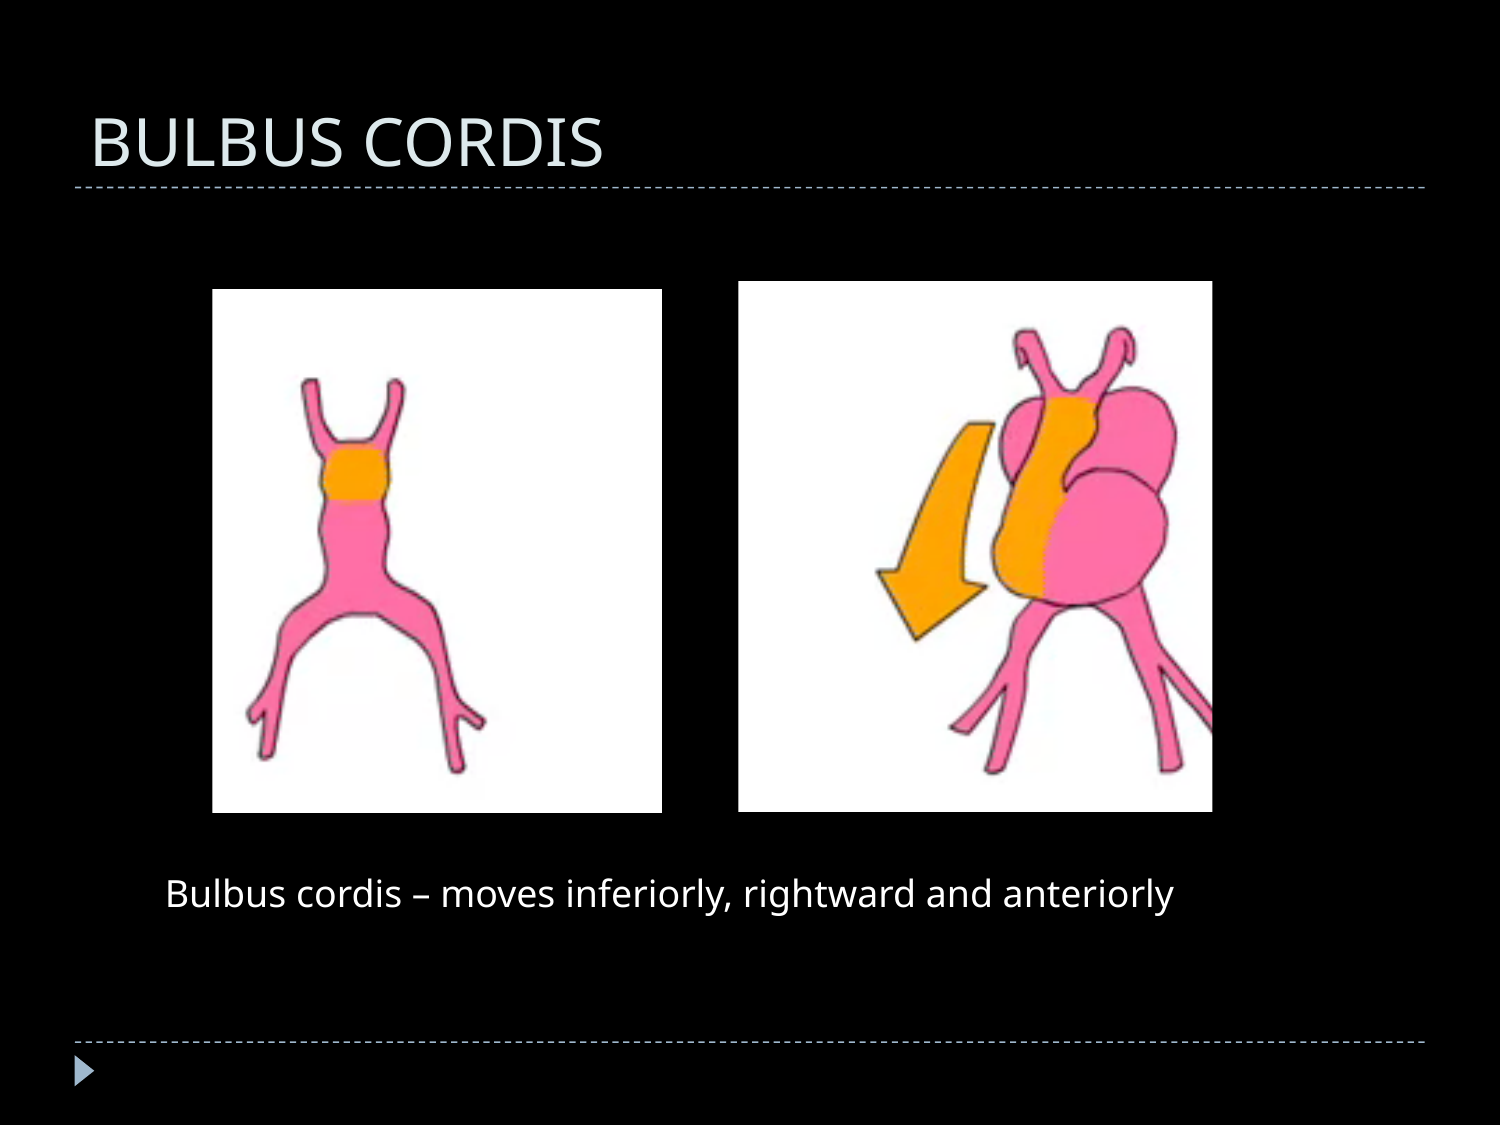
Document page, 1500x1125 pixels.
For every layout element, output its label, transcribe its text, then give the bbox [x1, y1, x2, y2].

text_box Bulbus cordis – moves inferiorly, rightward and anteriorly [149, 862, 1363, 923]
picture [737, 273, 1213, 812]
title BULBUS CORDIS [75, 24, 1425, 188]
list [212, 199, 663, 813]
